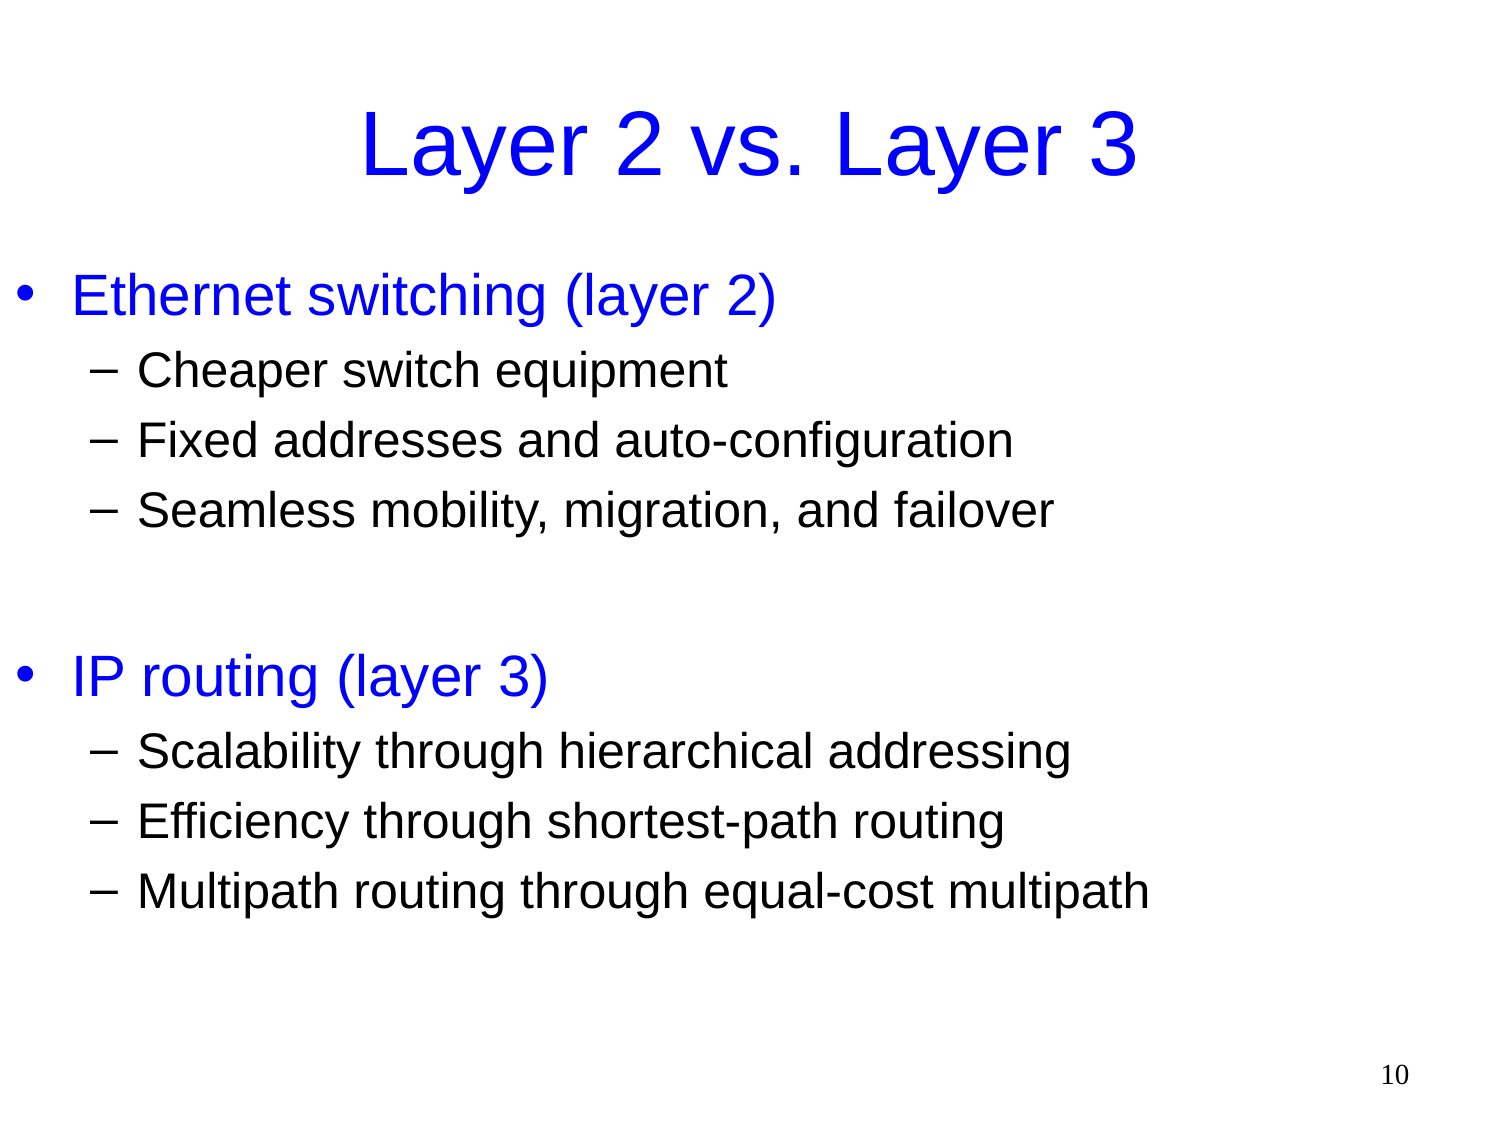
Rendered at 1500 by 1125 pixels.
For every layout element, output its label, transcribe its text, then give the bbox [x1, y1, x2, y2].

list Ethernet switching (layer 2) Cheaper switch equipment Fixed addresses and auto-configuration Seamless mobility, migration, and failover IP routing (layer 3) Scalability through hierarchical addressing Efficiency through shortest-path routing Multipath routing through equal-cost multipath [0, 249, 1500, 993]
slide_number 10 [1074, 1042, 1425, 1103]
title Layer 2 vs. Layer 3 [74, 44, 1426, 233]
